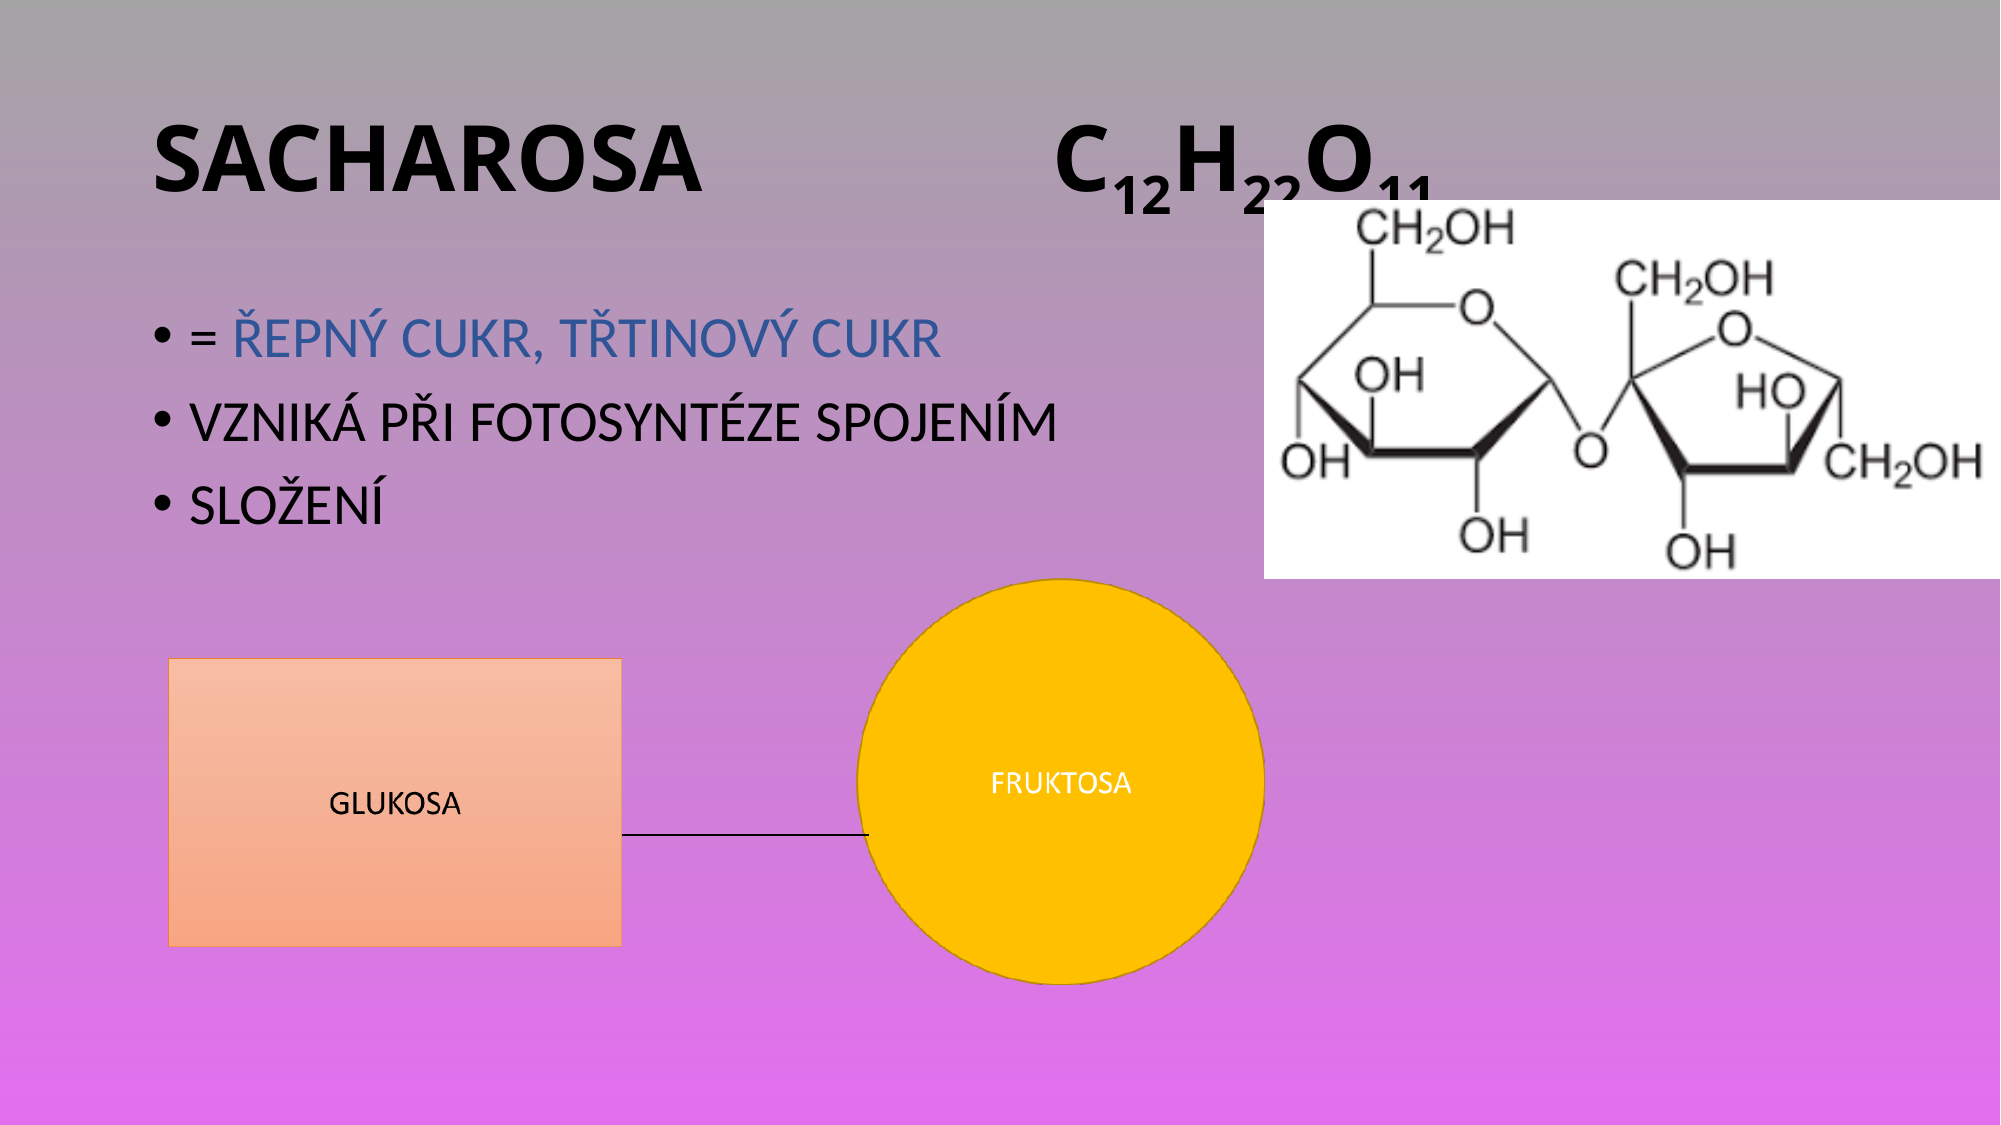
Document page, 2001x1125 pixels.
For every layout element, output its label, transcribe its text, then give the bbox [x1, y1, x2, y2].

picture [856, 200, 2000, 985]
list = ŘEPNÝ CUKR, TŘTINOVÝ CUKR VZNIKÁ PŘI FOTOSYNTÉZE SPOJENÍM SLOŽENÍ [137, 299, 1863, 1014]
title SACHAROSA C12H22O11 [137, 48, 1863, 267]
picture [168, 658, 622, 947]
